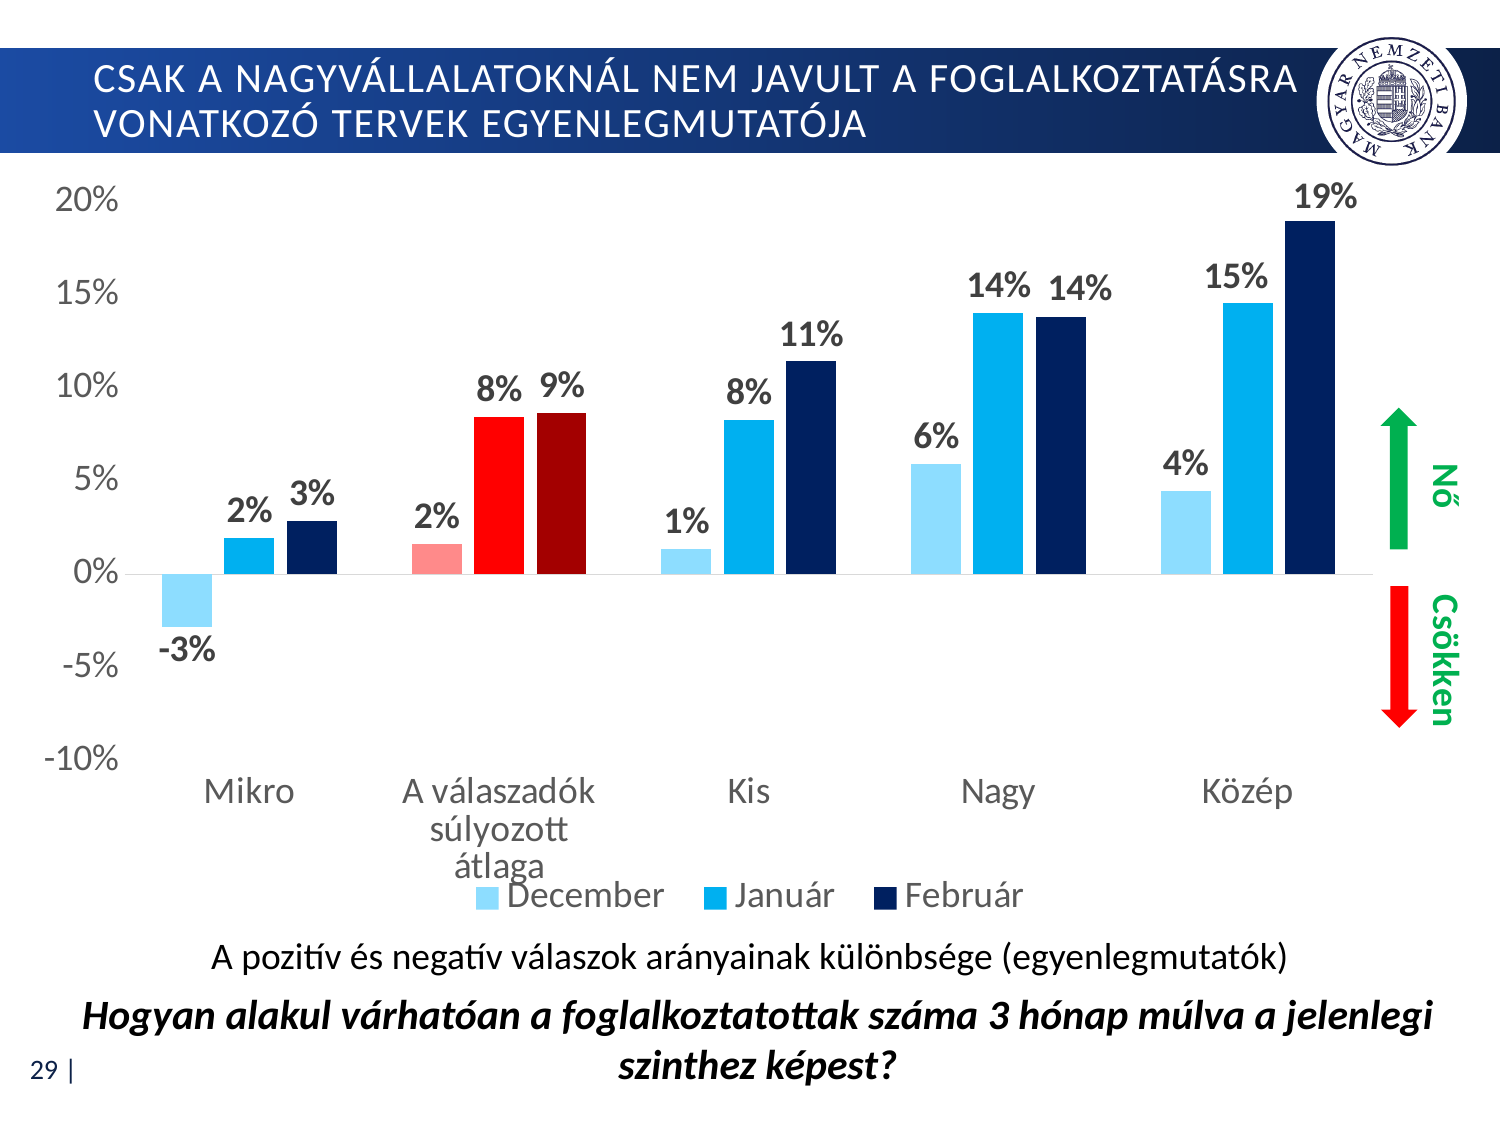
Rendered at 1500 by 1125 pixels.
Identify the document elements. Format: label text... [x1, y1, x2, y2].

text_box Hogyan alakul várhatóan a foglalkoztatottak száma 3 hónap múlva a jelenlegi szinthez képest? [7, 980, 1500, 1096]
chart [0, 151, 1500, 930]
title Csak a nagyvállalatoknál nem javult a foglalkoztatásra vonatkozó tervek egyenlegmutatója [78, 50, 1327, 151]
picture [1327, 36, 1457, 151]
text_box A pozitív és negatív válaszok arányainak különbsége (egyenlegmutatók) [165, 930, 1335, 985]
